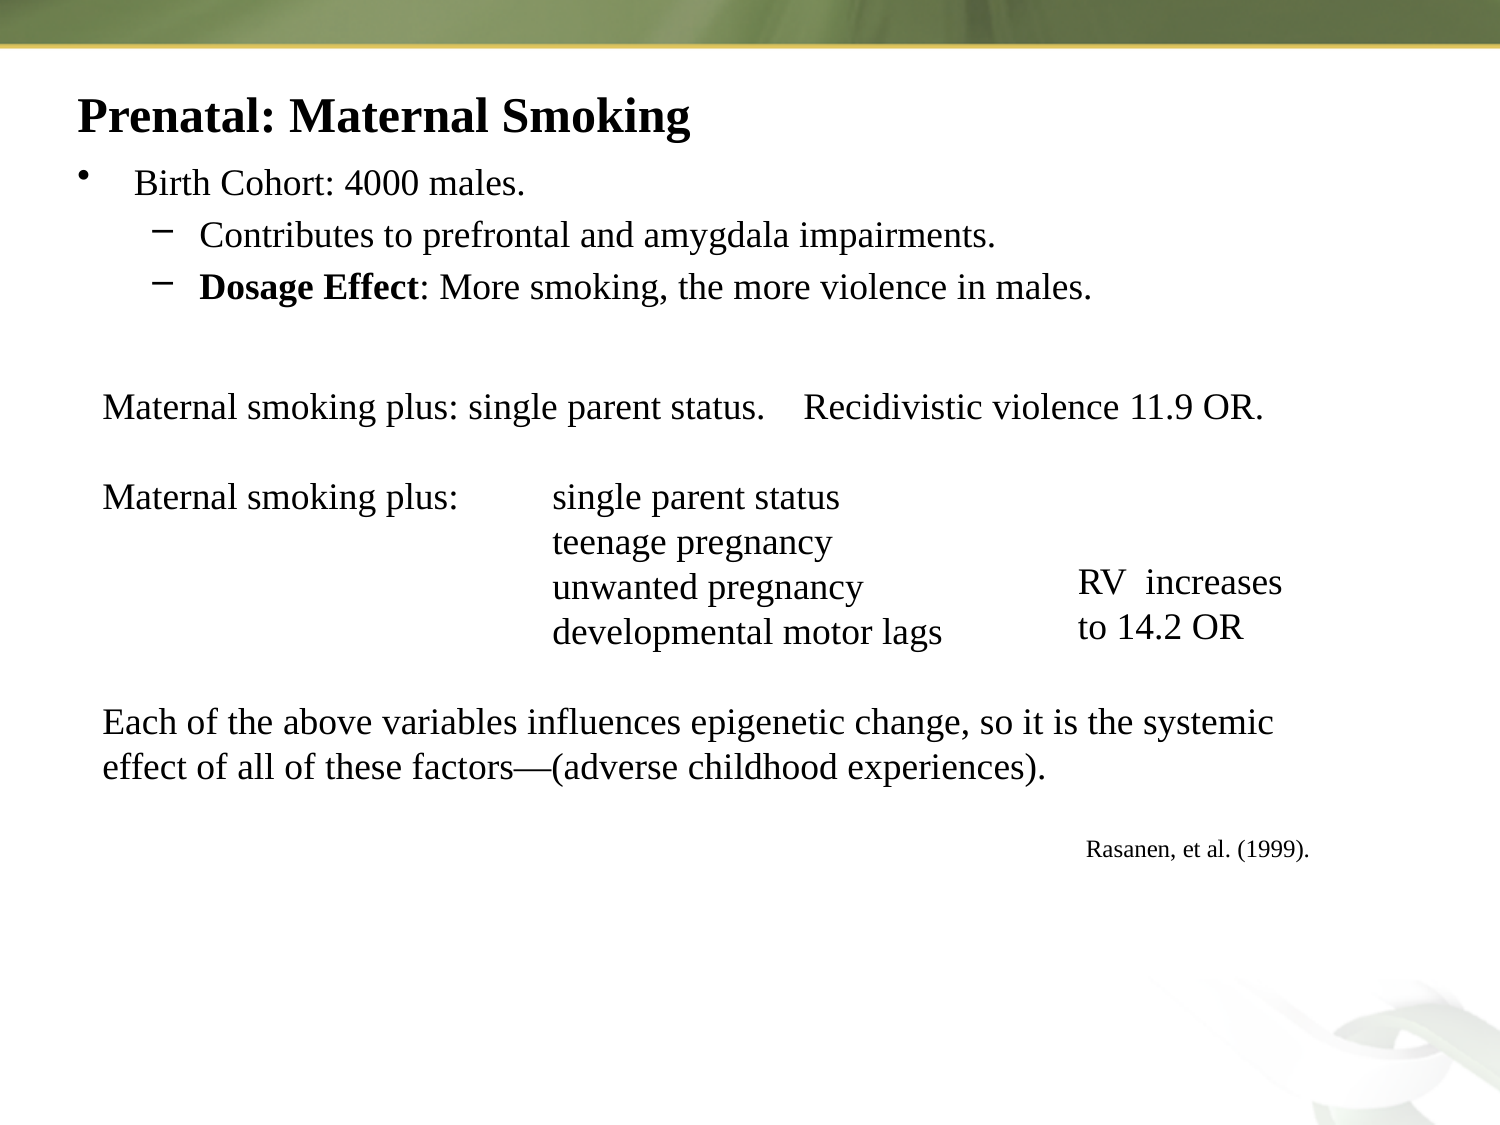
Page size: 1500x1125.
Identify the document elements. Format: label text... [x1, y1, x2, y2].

text_box Maternal smoking plus: single parent status. Recidivistic violence 11.9 OR. Maternal smoking plus: single parent status teenage pregnancy unwanted pregnancy developmental motor lags Each of the above variables influences epigenetic change, so it is the systemic effect of all of these factors—(adverse childhood experiences). Rasanen, et al. (1999). [87, 375, 1338, 1125]
text_box RV increases to 14.2 OR [1063, 549, 1314, 655]
title Prenatal: Maternal Smoking [62, 62, 1426, 163]
list Birth Cohort: 4000 males. Contributes to prefrontal and amygdala impairments. Dosage Effect: More smoking, the more violence in males. [62, 149, 1313, 338]
picture [0, 0, 1500, 1125]
